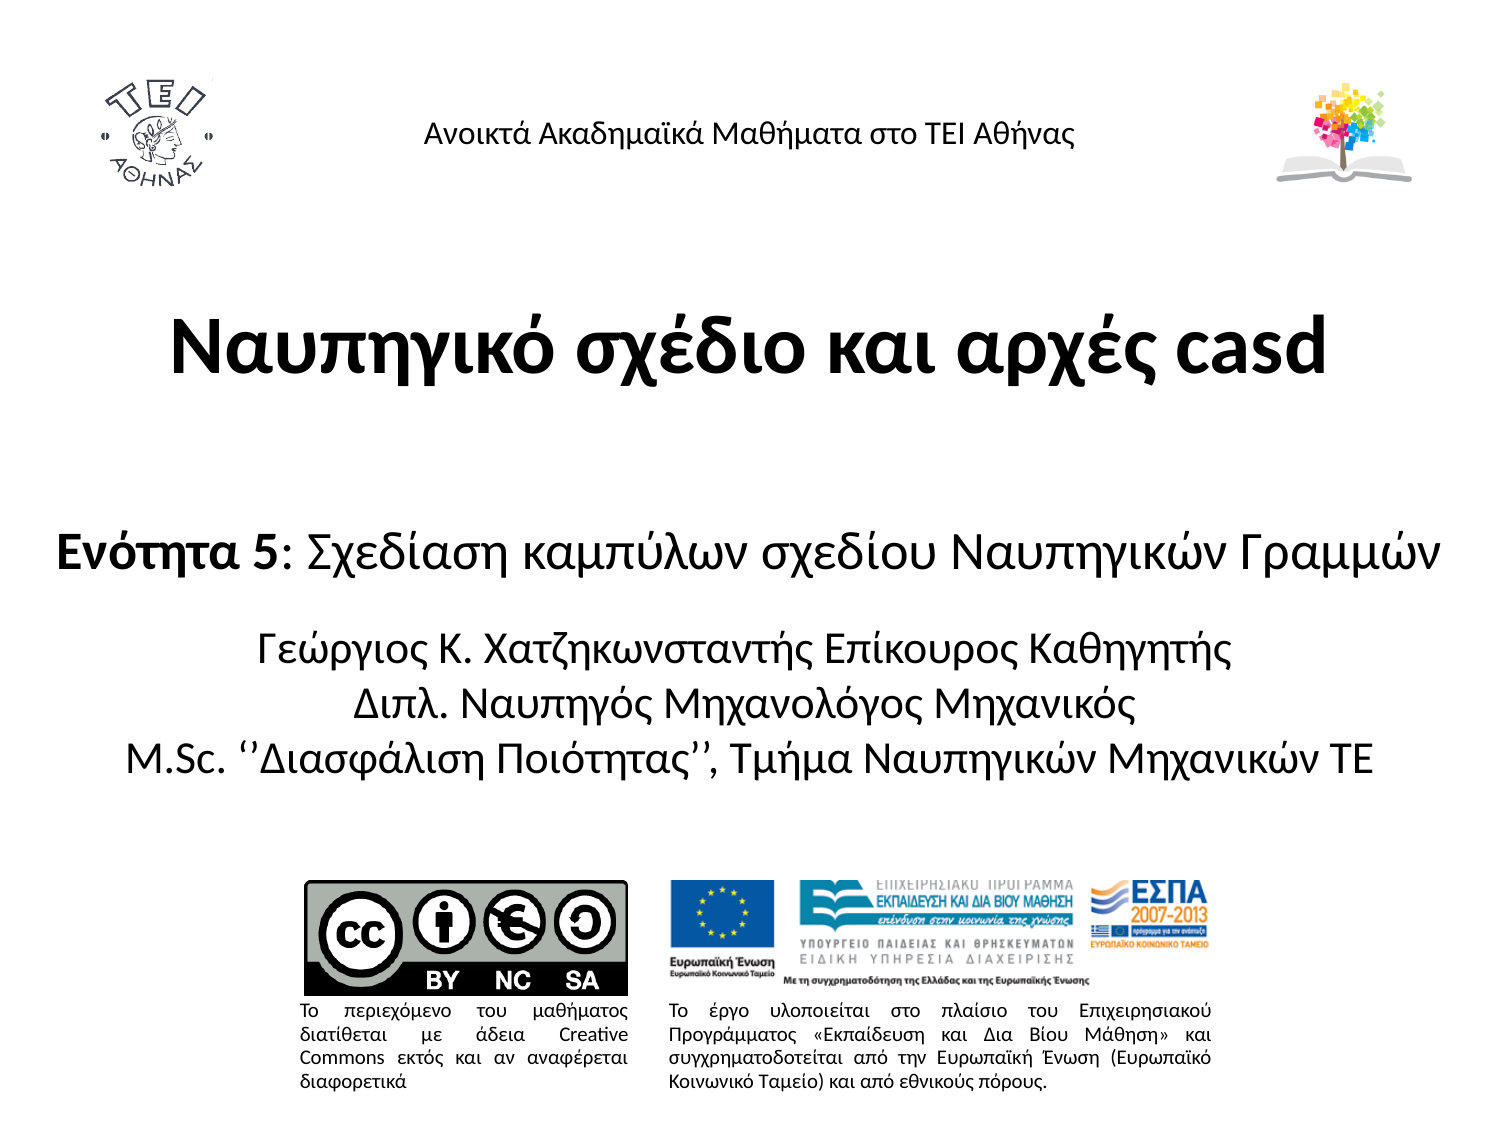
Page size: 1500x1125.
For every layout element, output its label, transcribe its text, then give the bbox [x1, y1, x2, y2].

picture [100, 77, 213, 193]
table_header Το έργο υλοποιείται στο πλαίσιο του Επιχειρησιακού Προγράμματος «Εκπαίδευση και Δια Βίου Μάθηση» και συγχρηματοδοτείται από την Ευρωπαϊκή Ένωση (Ευρωπαϊκό Κοινωνικό Ταμείο) και από εθνικούς πόρους. [640, 999, 1223, 1125]
picture [303, 880, 628, 996]
subtitle Ενότητα 5: Σχεδίαση καμπύλων σχεδίου Ναυπηγικών Γραμμών Γεώργιος Κ. Χατζηκωνσταντής Επίκουρος Καθηγητής Διπλ. Ναυπηγός Μηχανολόγος Μηχανικός M.Sc. ‘’Διασφάλιση Ποιότητας’’, Τμήμα Ναυπηγικών Μηχανικών ΤΕ [0, 507, 1500, 796]
text_box Ανοικτά Ακαδημαϊκά Μαθήματα στο ΤΕΙ Αθήνας [217, 103, 1268, 159]
picture [1273, 77, 1414, 185]
title Ναυπηγικό σχέδιο και αρχές casd [112, 219, 1388, 461]
picture [663, 880, 1214, 996]
table_header Το περιεχόμενο του μαθήματος διατίθεται με άδεια Creative Commons εκτός και αν αναφέρεται διαφορετικά [289, 999, 640, 1125]
